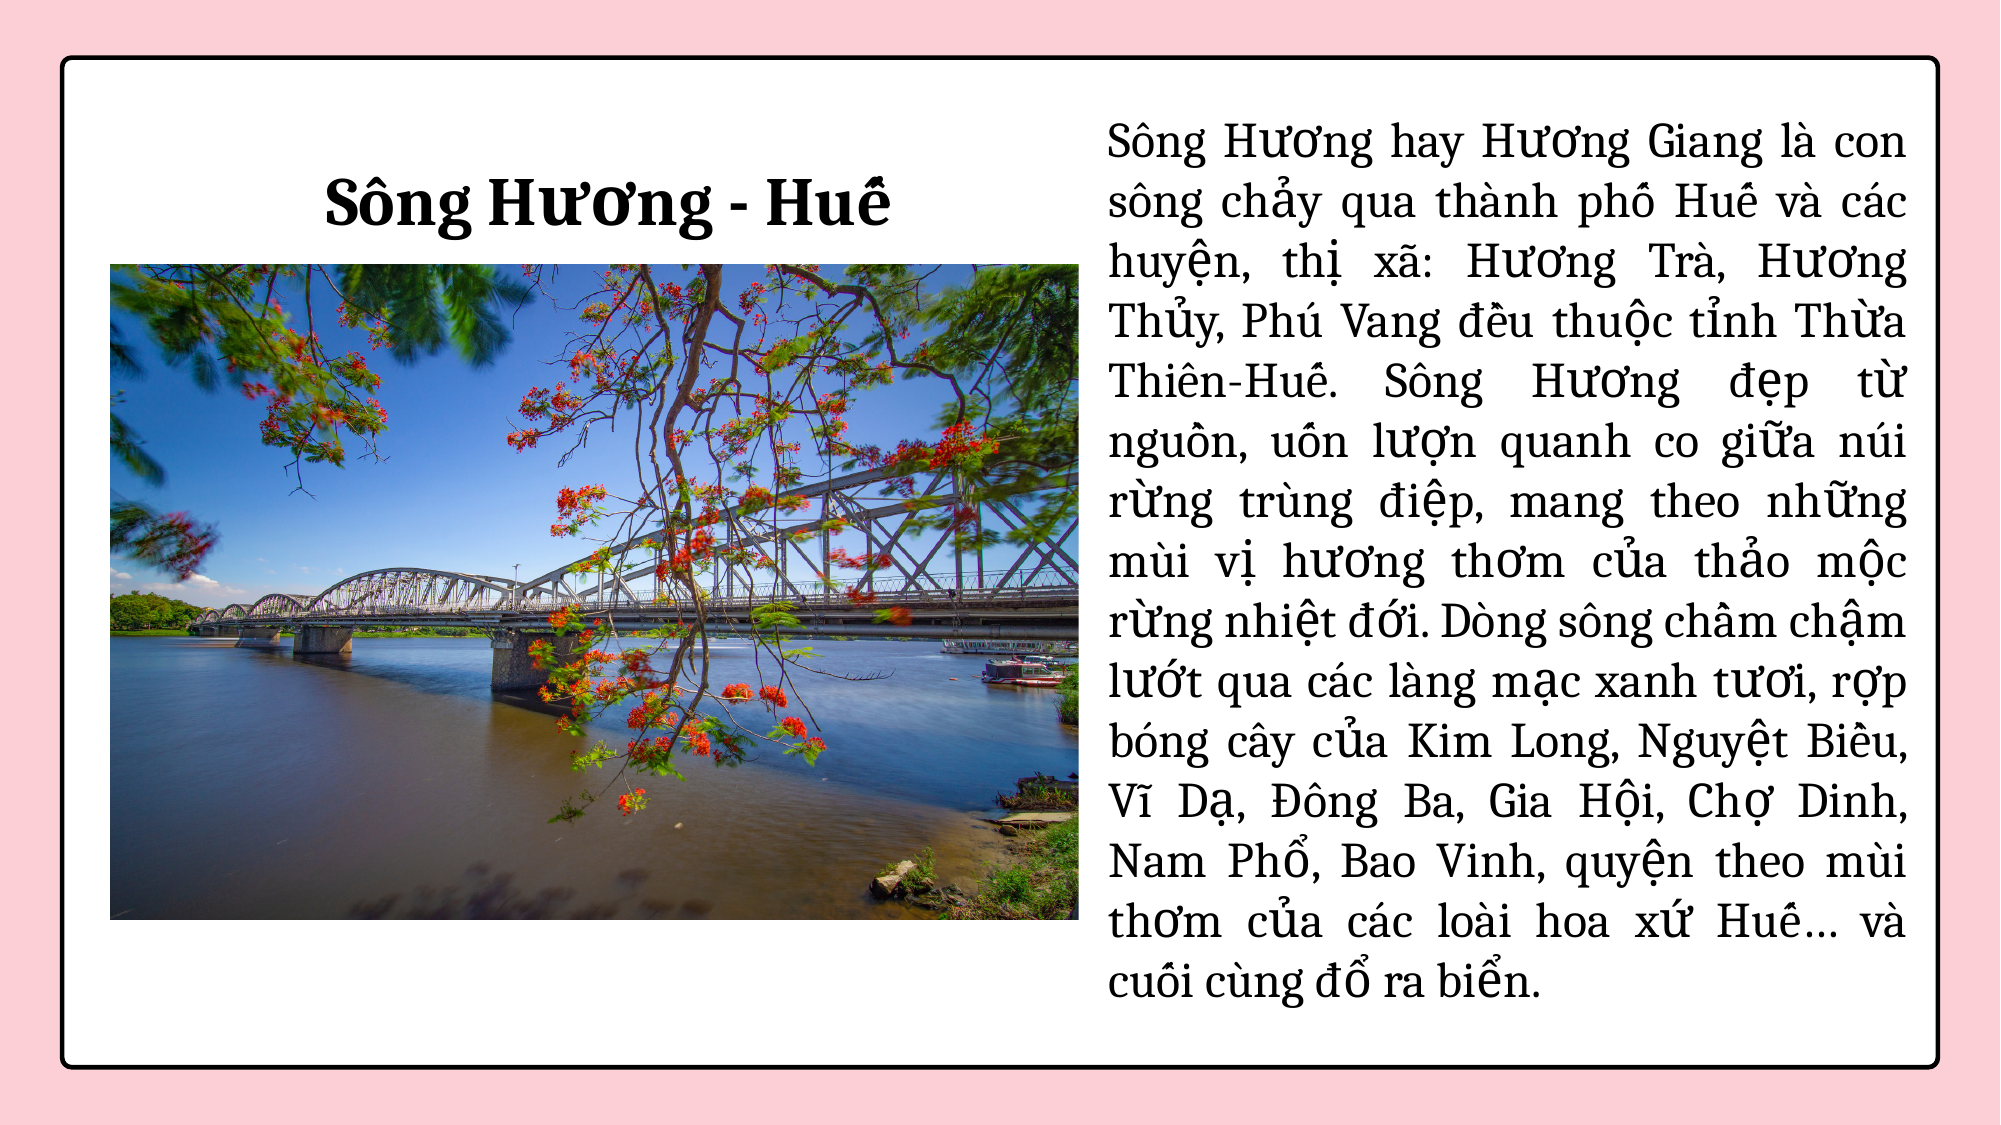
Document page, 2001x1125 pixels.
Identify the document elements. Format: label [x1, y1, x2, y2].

text_box [61, 57, 1939, 1068]
